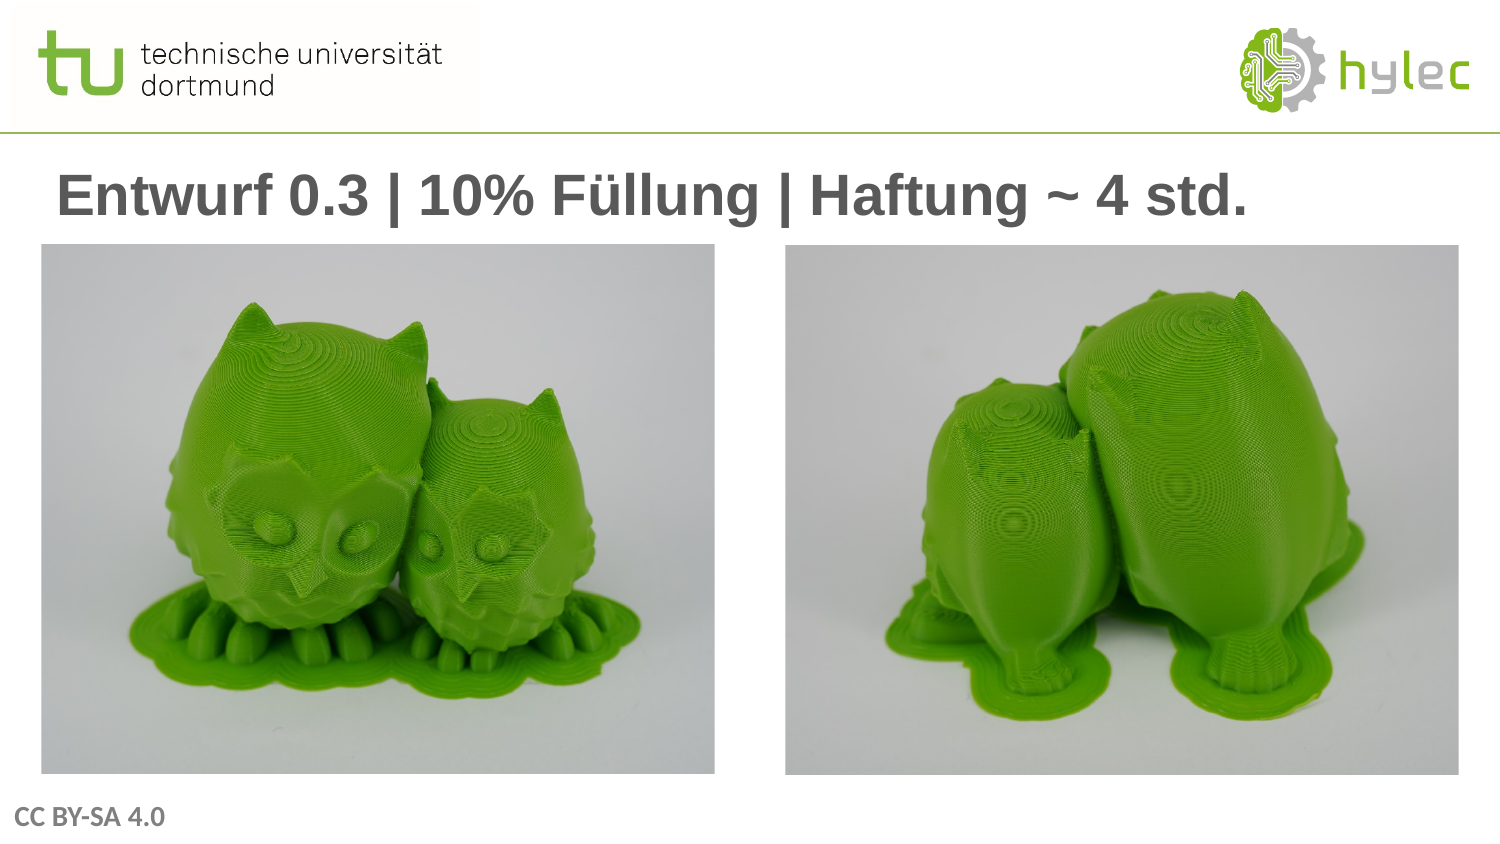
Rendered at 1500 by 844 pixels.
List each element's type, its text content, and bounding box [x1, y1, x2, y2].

picture [1236, 28, 1329, 114]
title Entwurf 0.3 | 10% Füllung | Haftung ~ 4 std. [41, 150, 1459, 233]
picture [10, 2, 479, 132]
picture [1340, 44, 1469, 94]
picture [785, 244, 1459, 775]
picture [41, 244, 715, 775]
